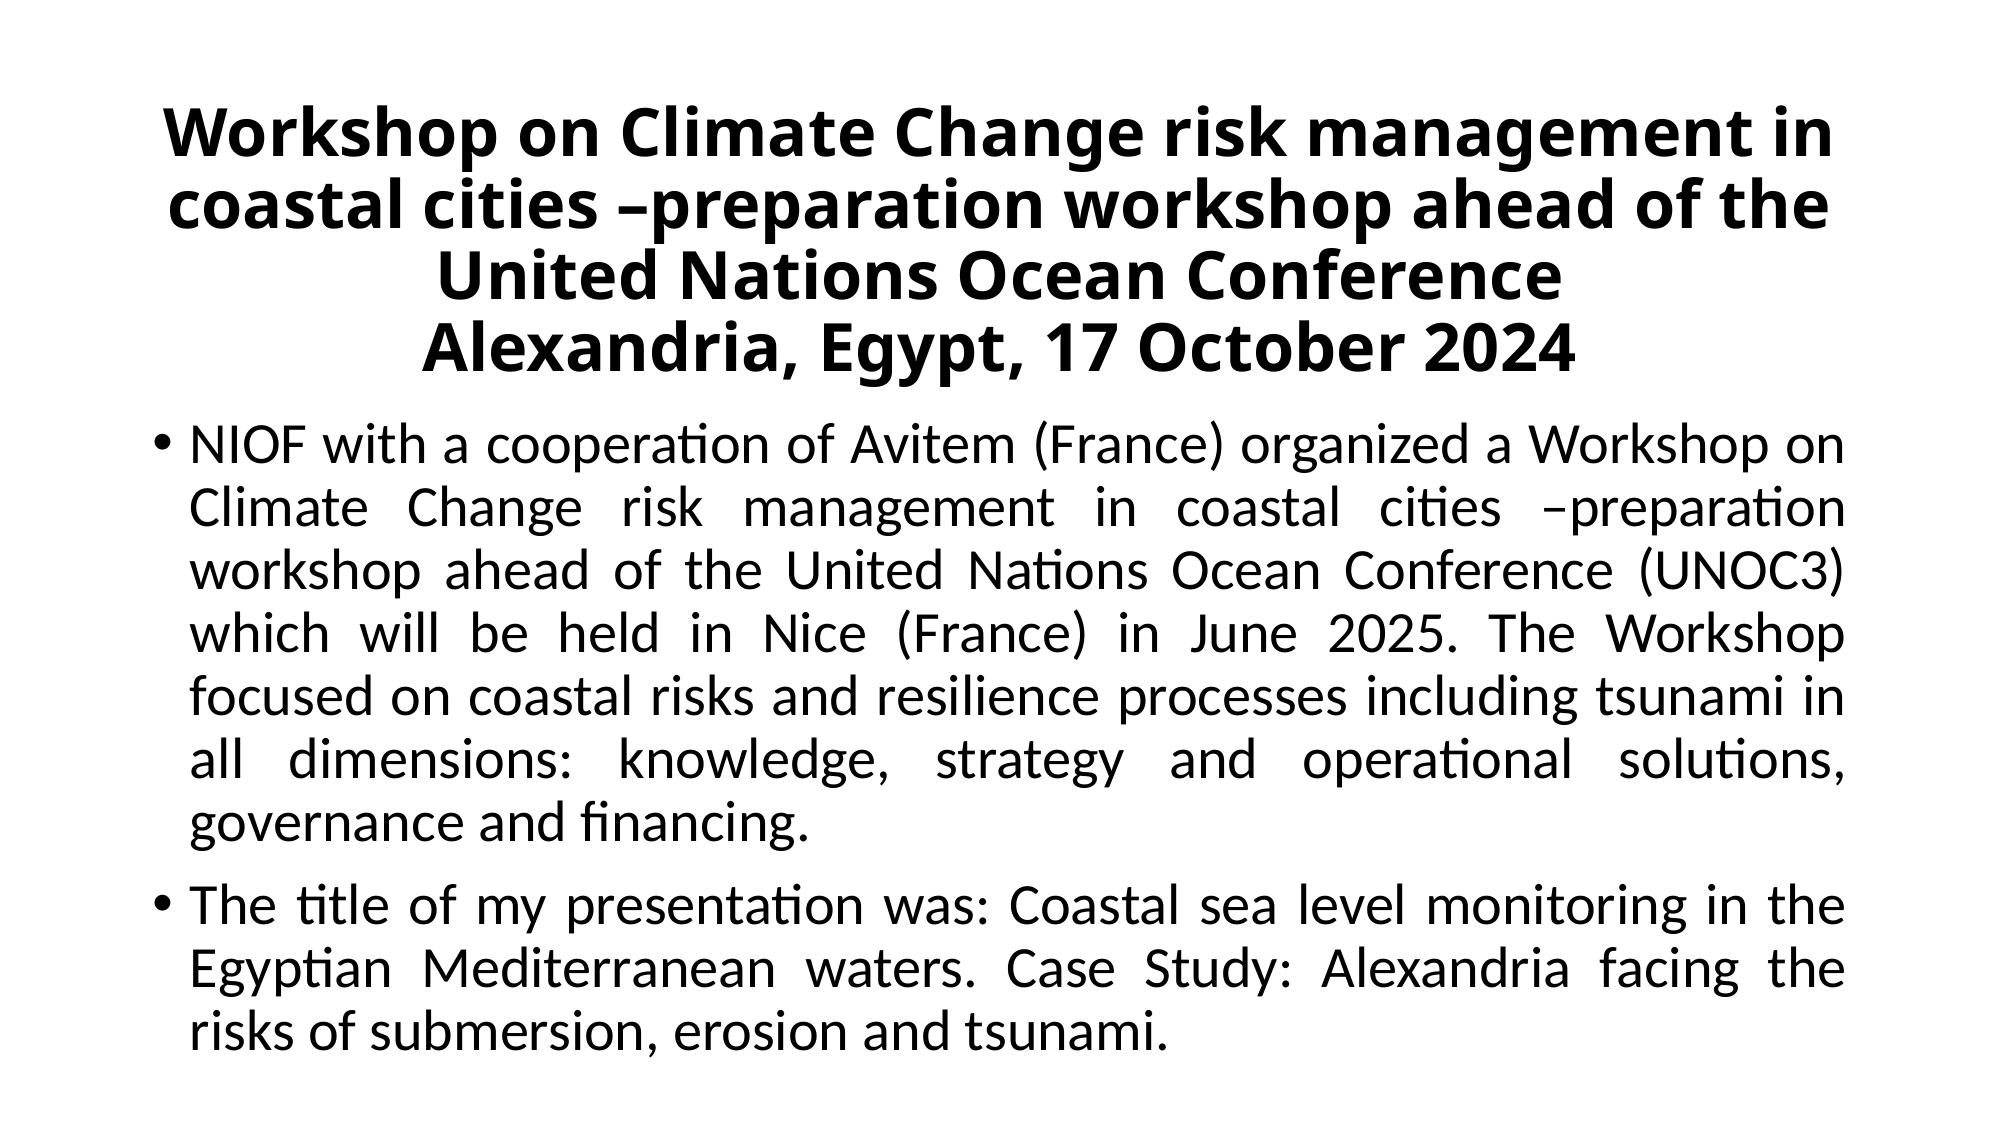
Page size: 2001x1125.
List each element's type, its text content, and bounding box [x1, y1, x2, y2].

title Workshop on Climate Change risk management in coastal cities –preparation workshop ahead of the United Nations Ocean Conference Alexandria, Egypt, 17 October 2024 [137, 133, 1863, 352]
list NIOF with a cooperation of Avitem (France) organized a Workshop on Climate Change risk management in coastal cities –preparation workshop ahead of the United Nations Ocean Conference (UNOC3) which will be held in Nice (France) in June 2025. The Workshop focused on coastal risks and resilience processes including tsunami in all dimensions: knowledge, strategy and operational solutions, governance and financing. The title of my presentation was: Coastal sea level monitoring in the Egyptian Mediterranean waters. Case Study: Alexandria facing the risks of submersion, erosion and tsunami. [137, 405, 1863, 1120]
